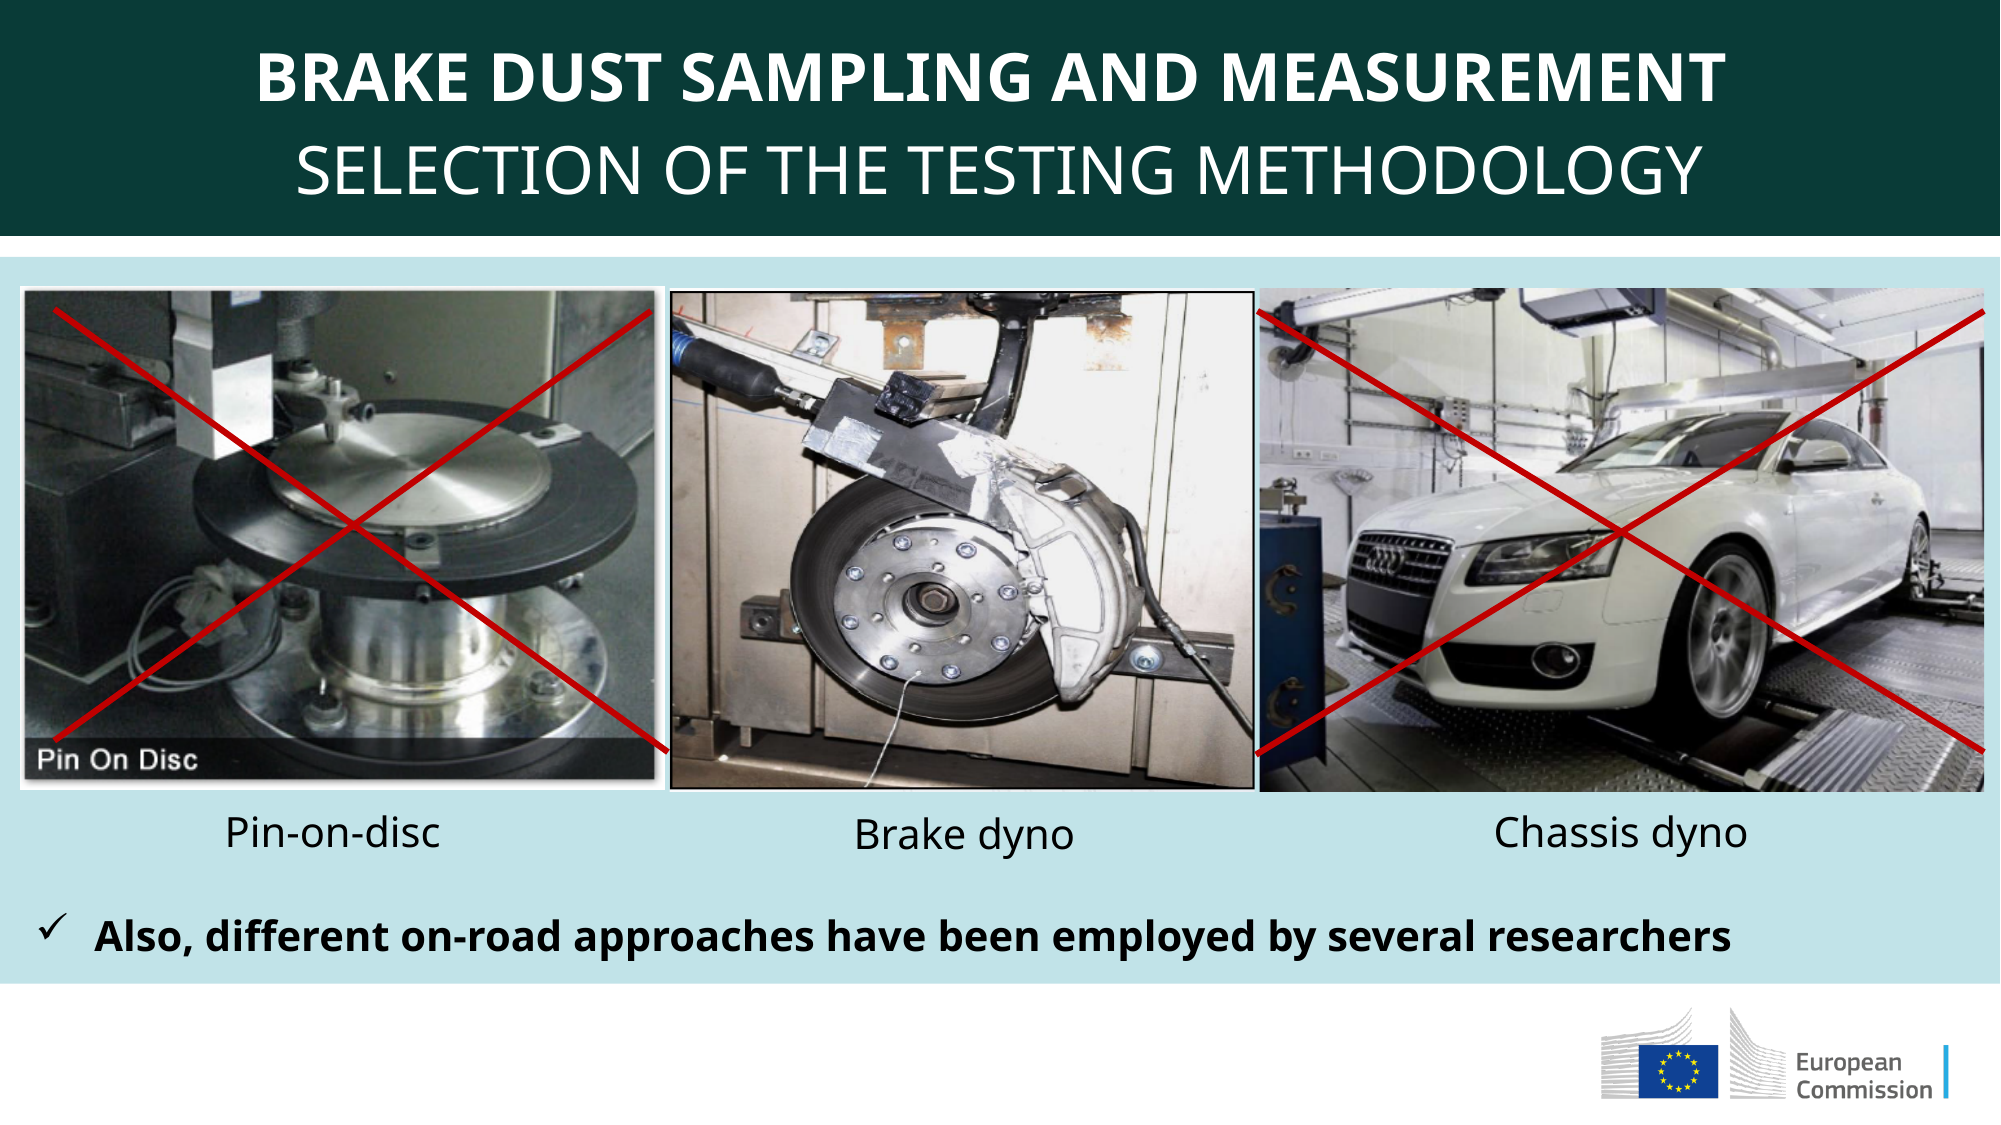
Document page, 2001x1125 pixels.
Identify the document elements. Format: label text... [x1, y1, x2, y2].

list BRAKE DUST SAMPLING AND MEASUREMENT SELECTION OF THE TESTING METHODOLOGY [53, 36, 1947, 189]
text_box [54, 309, 1985, 755]
text_box Also, different on-road approaches have been employed by several researchers [20, 881, 1985, 964]
picture [1572, 993, 1977, 1112]
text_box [20, 286, 1985, 865]
